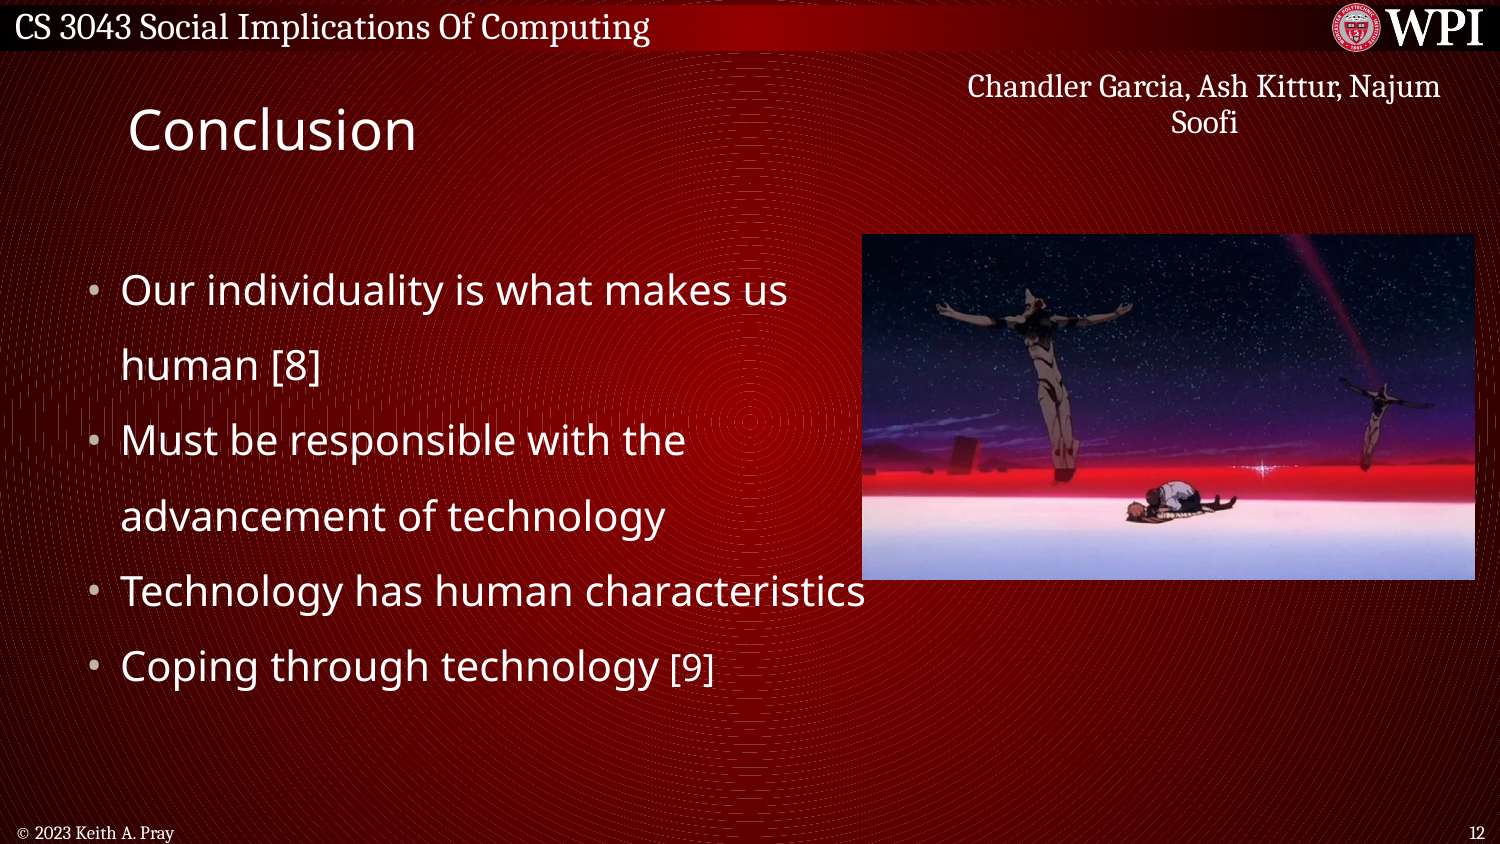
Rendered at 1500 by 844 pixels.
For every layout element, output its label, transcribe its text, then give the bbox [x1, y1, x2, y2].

text_box Chandler Garcia, Ash Kittur, Najum Soofi [929, 61, 1481, 148]
picture [862, 234, 1476, 580]
title Conclusion [112, 59, 1388, 210]
footer © 2023 Keith A. Pray [0, 819, 913, 844]
picture [1332, 3, 1483, 52]
slide_number 12 [1397, 819, 1500, 844]
list Our individuality is what makes us human [8] Must be responsible with the advancement of technology Technology has human characteristics Coping through technology [9] [71, 181, 884, 772]
